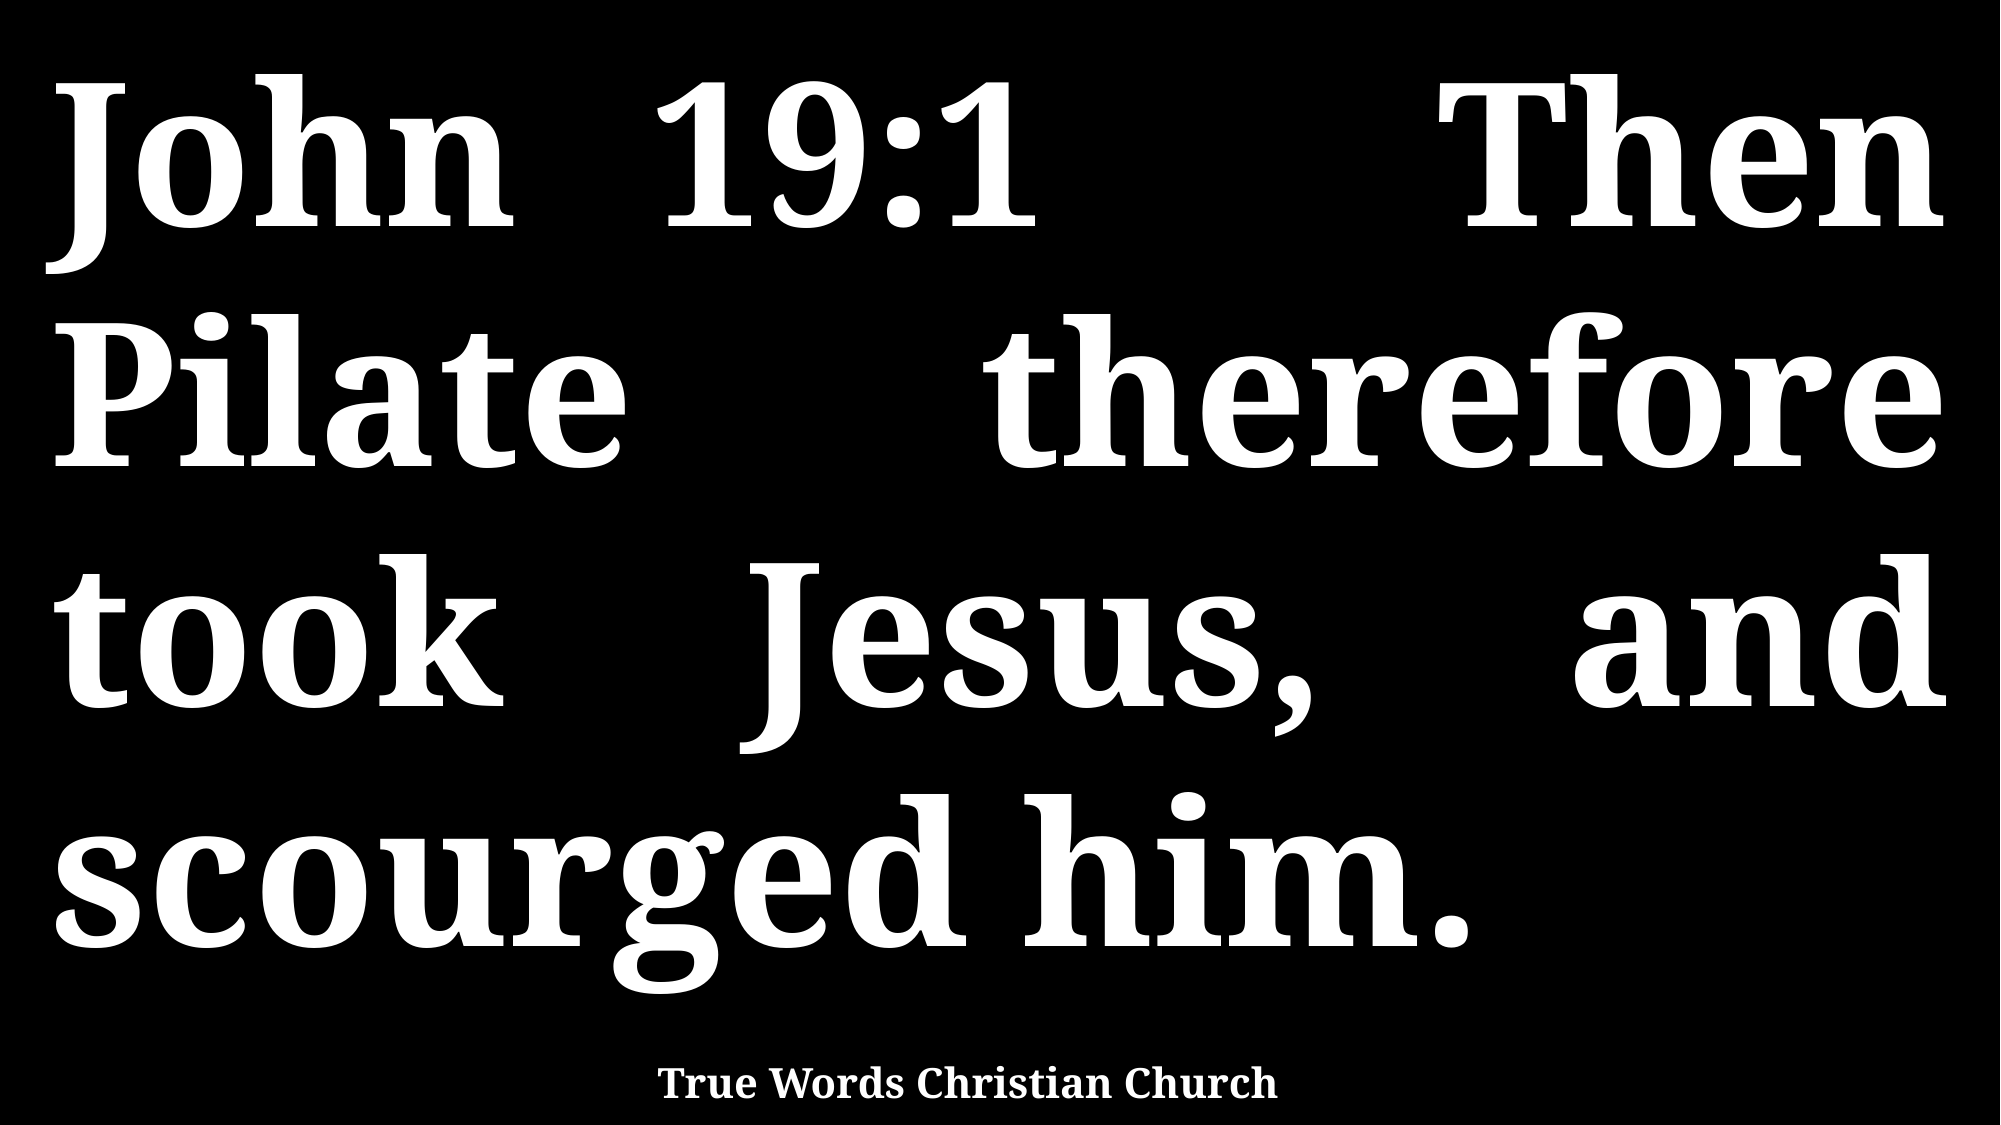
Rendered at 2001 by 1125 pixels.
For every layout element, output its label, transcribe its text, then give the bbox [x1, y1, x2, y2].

text_box John 19:1 Then Pilate therefore took Jesus, and scourged him. [35, 19, 1965, 994]
text_box True Words Christian Church [642, 1049, 1294, 1114]
